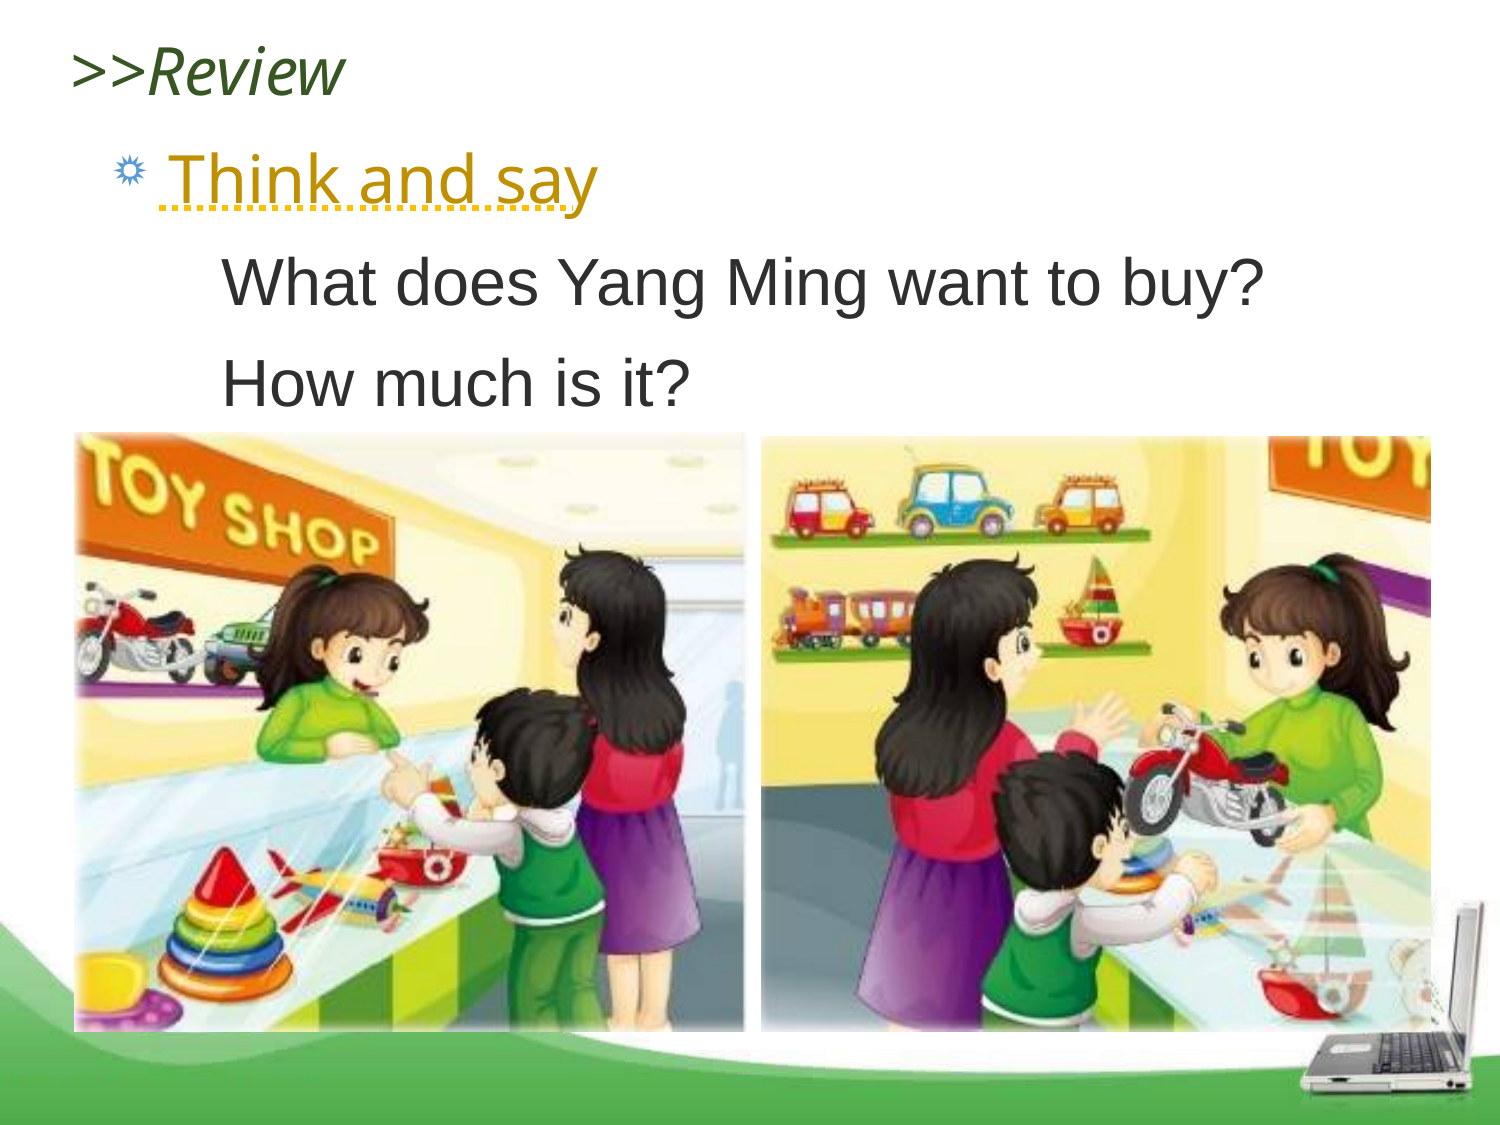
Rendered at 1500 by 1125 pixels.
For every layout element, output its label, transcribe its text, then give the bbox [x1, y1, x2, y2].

text_box Think and say [80, 121, 1416, 228]
text_box >>Review [55, 2, 1249, 118]
text_box How much is it? [206, 331, 739, 427]
picture [0, 0, 1500, 1125]
text_box What does Yang Ming want to buy? [206, 231, 1389, 327]
